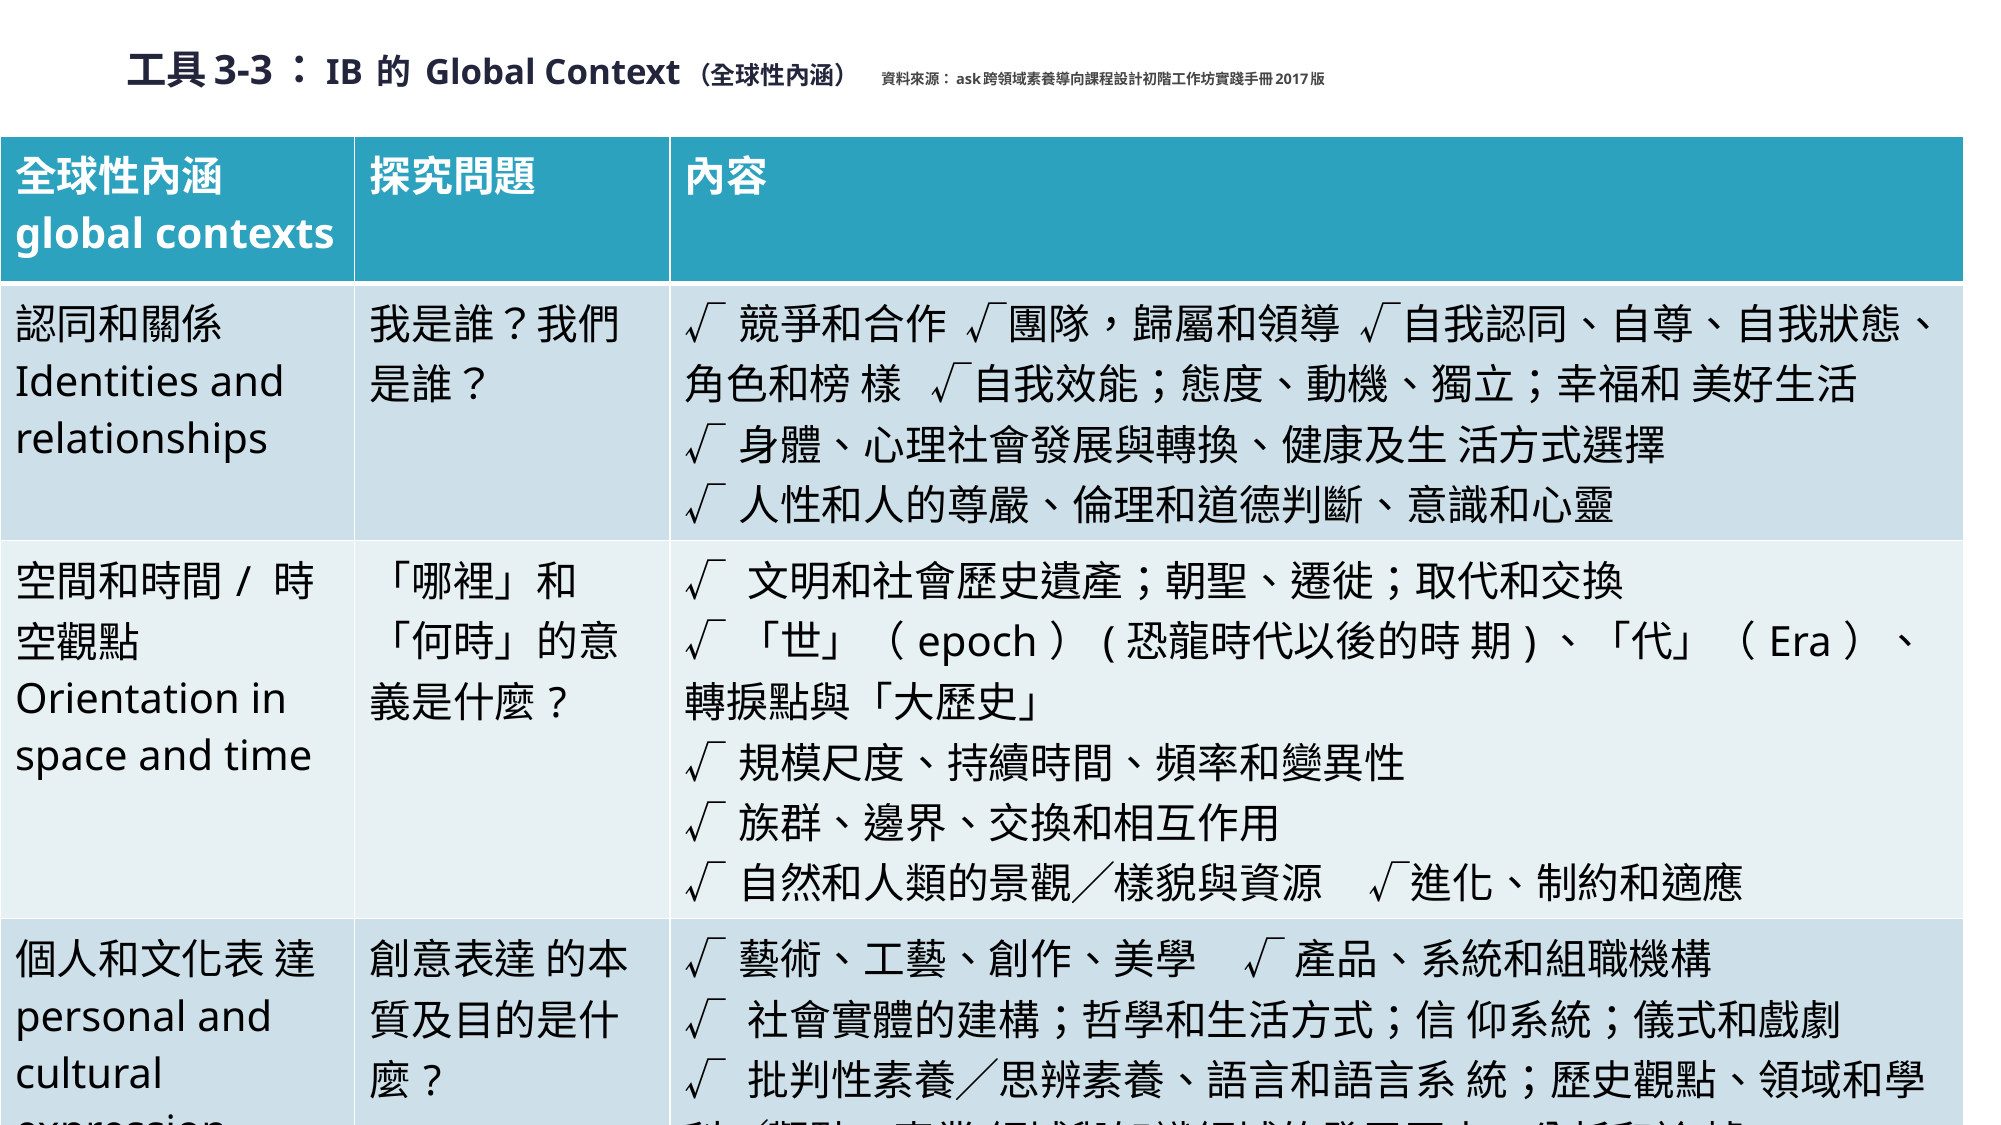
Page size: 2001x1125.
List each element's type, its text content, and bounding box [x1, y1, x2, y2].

table_cell 創意表達 的本質及目的是什 麼? [355, 919, 669, 1125]
table_header 探究問題 [355, 137, 669, 281]
table_header 內容 [671, 137, 1963, 281]
table_cell √藝術、工藝、創作、美學 √ 產品、系統和組職機構 √ 社會實體的建構；哲學和生活方式；信 仰系統；儀式和戲劇 √ 批判性素養╱思辨素養、語言和語言系 統；歷史觀點、領域和學科╱觀點、專業 領域與知識領域的發展歷史；分析和論 據 √後設認知和抽象思維 √創業精神、實踐和素養╱能力 [671, 919, 1963, 1125]
table_cell 認同和關係 Identities and relationships [1, 286, 354, 540]
title 工具3-3：IB 的 Global Context（全球性內涵） 資料來源：ask跨領域素養導向課程設計初階工作坊實踐手冊2017版 [111, 29, 1969, 125]
table_cell √競爭和合作 √團隊，歸屬和領導 √自我認同、自尊、自我狀態、角色和榜 樣 √自我效能；態度、動機、獨立；幸福和 美好生活 √身體、心理社會發展與轉換、健康及生 活方式選擇 √人性和人的尊嚴、倫理和道德判斷、意識和心靈 [671, 286, 1963, 540]
table_cell 我是誰？我們是誰？ [355, 286, 669, 540]
table_cell √ 文明和社會歷史遺產；朝聖、遷徙；取代和交換 √「世」（epoch）(恐龍時代以後的時 期)、「代」（Era）、轉捩點與「大歷史」 √規模尺度、持續時間、頻率和變異性 √族群、邊界、交換和相互作用 √自然和人類的景觀╱樣貌與資源 √進化、制約和適應 [671, 541, 1963, 918]
table_cell 個人和文化表 達 personal and cultural expression [1, 919, 354, 1125]
table_cell 「哪裡」和 「何時」的意義是什麼? [355, 541, 669, 918]
table_header 全球性內涵 global contexts [1, 137, 354, 281]
table_cell 空間和時間/ 時空觀點 Orientation in space and time [1, 541, 354, 918]
slide_number 45 [1891, 1051, 1972, 1112]
